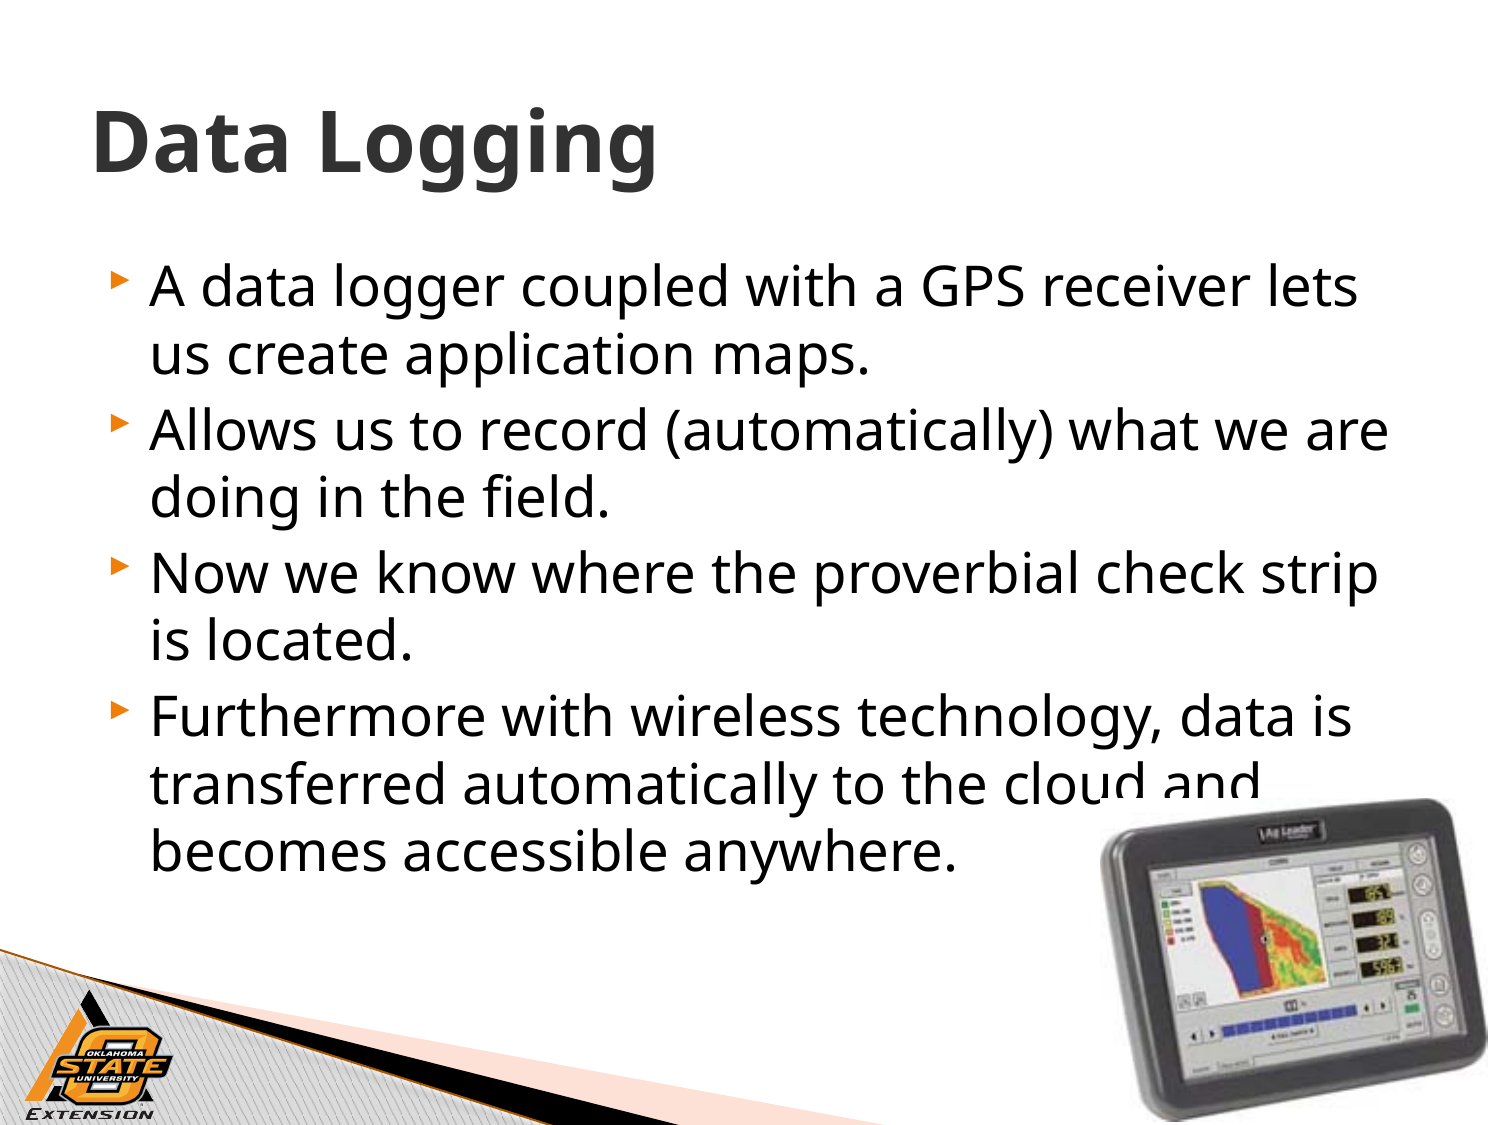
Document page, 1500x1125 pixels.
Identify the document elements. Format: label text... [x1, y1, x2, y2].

title Data Logging [75, 45, 1425, 233]
picture [1099, 797, 1488, 1122]
picture [24, 989, 175, 1125]
list A data logger coupled with a GPS receiver lets us create application maps. Allows us to record (automatically) what we are doing in the field. Now we know where the proverbial check strip is located. Furthermore with wireless technology, data is transferred automatically to the cloud and becomes accessible anywhere. [75, 243, 1425, 986]
